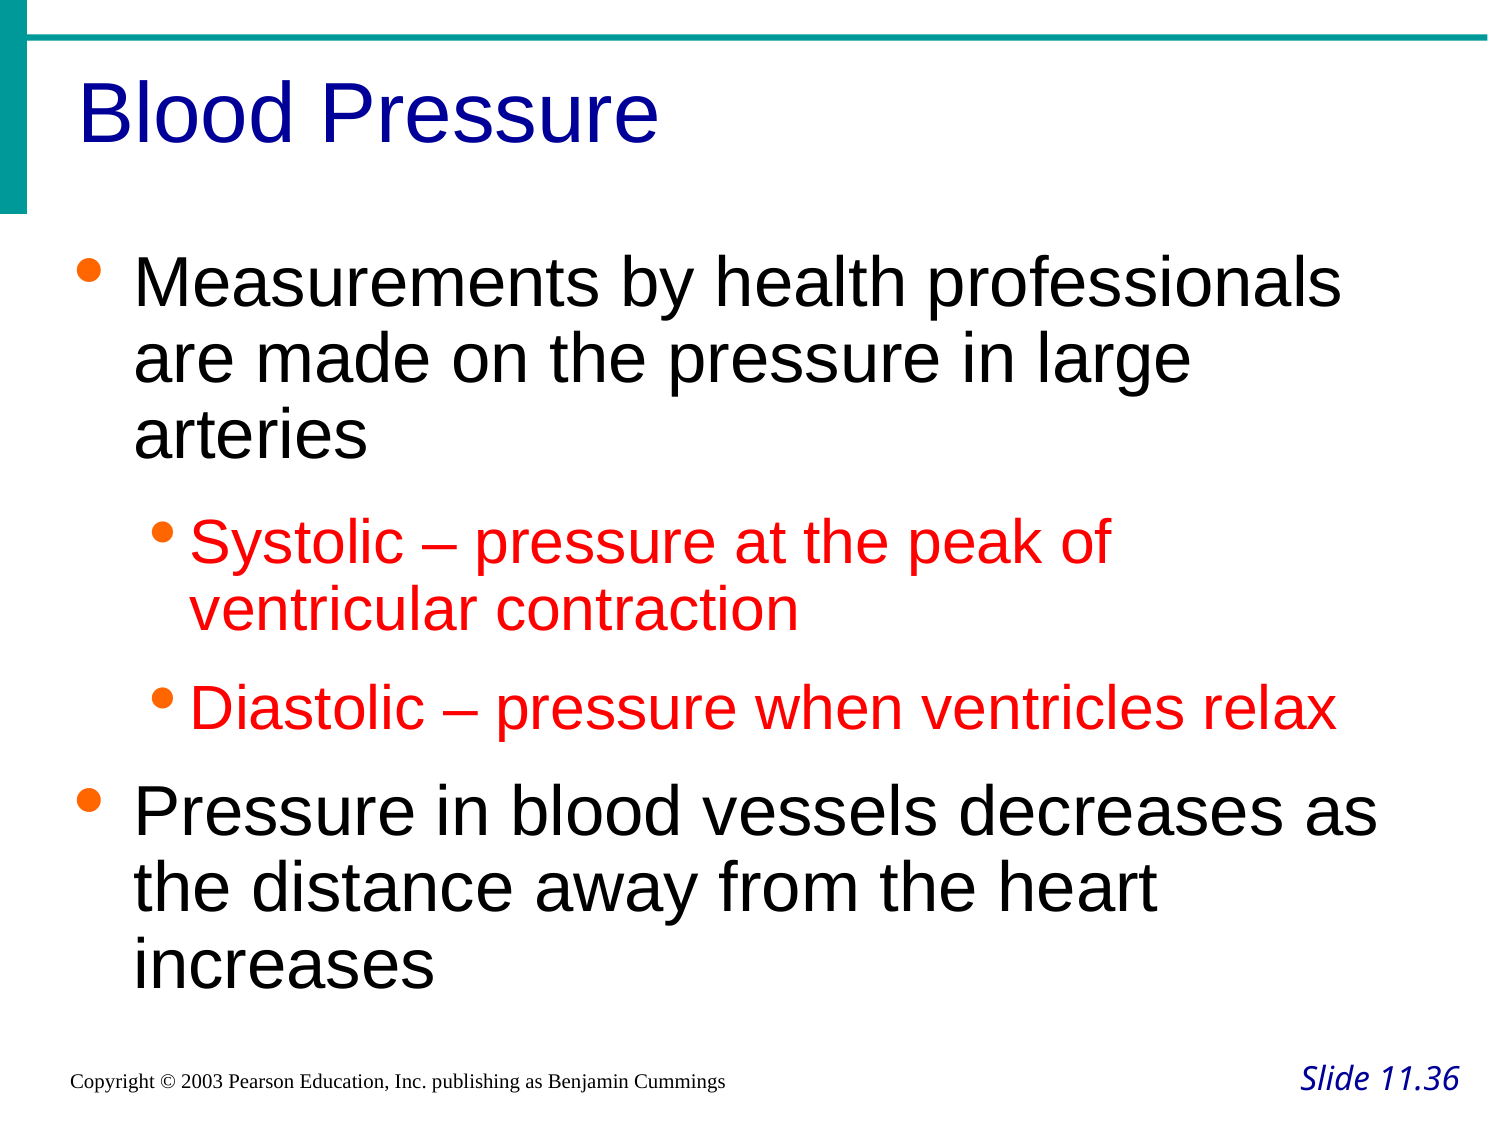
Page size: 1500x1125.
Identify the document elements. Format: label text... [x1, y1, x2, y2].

text_box Copyright © 2003 Pearson Education, Inc. publishing as Benjamin Cummings [55, 1059, 741, 1100]
text_box Blood Pressure [62, 50, 1438, 168]
text_box Slide 11.36 [1262, 1050, 1475, 1100]
text_box [0, 0, 25, 213]
text_box Measurements by health professionals are made on the pressure in large arteries Systolic – pressure at the peak of ventricular contraction Diastolic – pressure when ventricles relax Pressure in blood vessels decreases as the distance away from the heart increases [62, 237, 1415, 1011]
